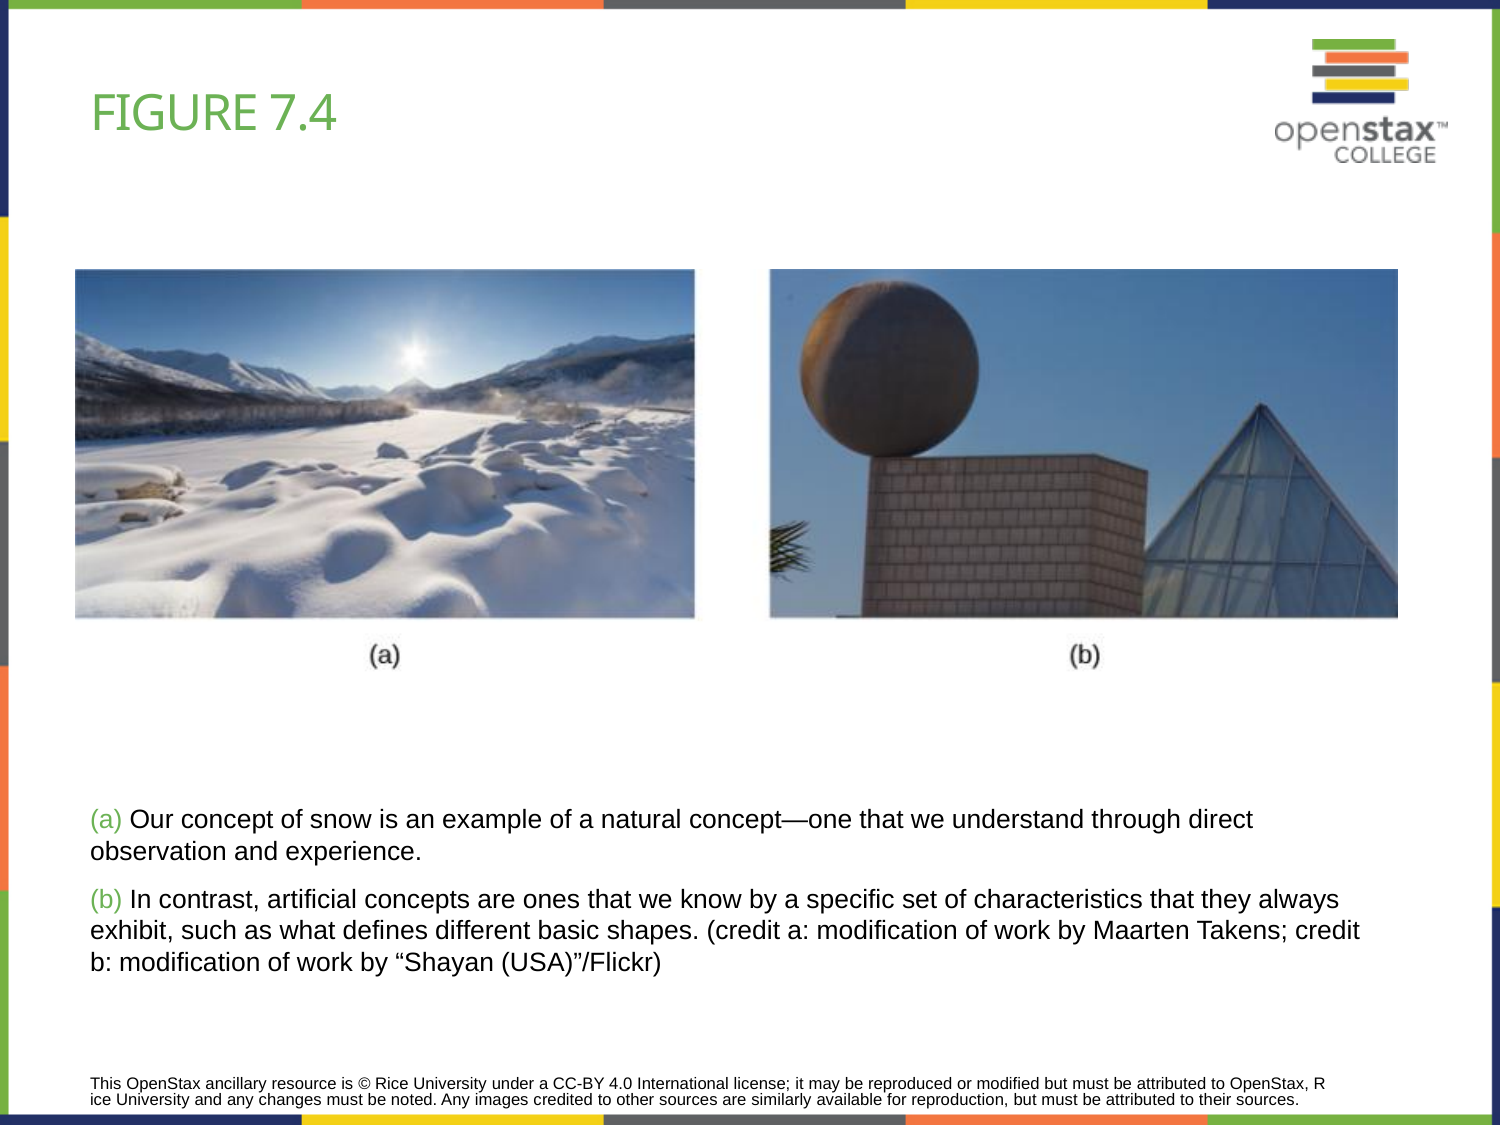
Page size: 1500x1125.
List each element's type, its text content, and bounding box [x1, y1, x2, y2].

picture [0, 0, 1500, 1125]
list (a) Our concept of snow is an example of a natural concept—one that we understand through direct observation and experience. (b) In contrast, artificial concepts are ones that we know by a specific set of characteristics that they always exhibit, such as what defines different basic shapes. (credit a: modification of work by Maarten Takens; credit b: modification of work by “Shayan (USA)”/Flickr) [75, 794, 1398, 986]
title Figure 7.4 [75, 39, 1274, 148]
footer This OpenStax ancillary resource is © Rice University under a CC-BY 4.0 International license; it may be reproduced or modified but must be attributed to OpenStax, Rice University and any changes must be noted. Any images credited to other sources are similarly available for reproduction, but must be attributed to their sources. [75, 1065, 1344, 1112]
